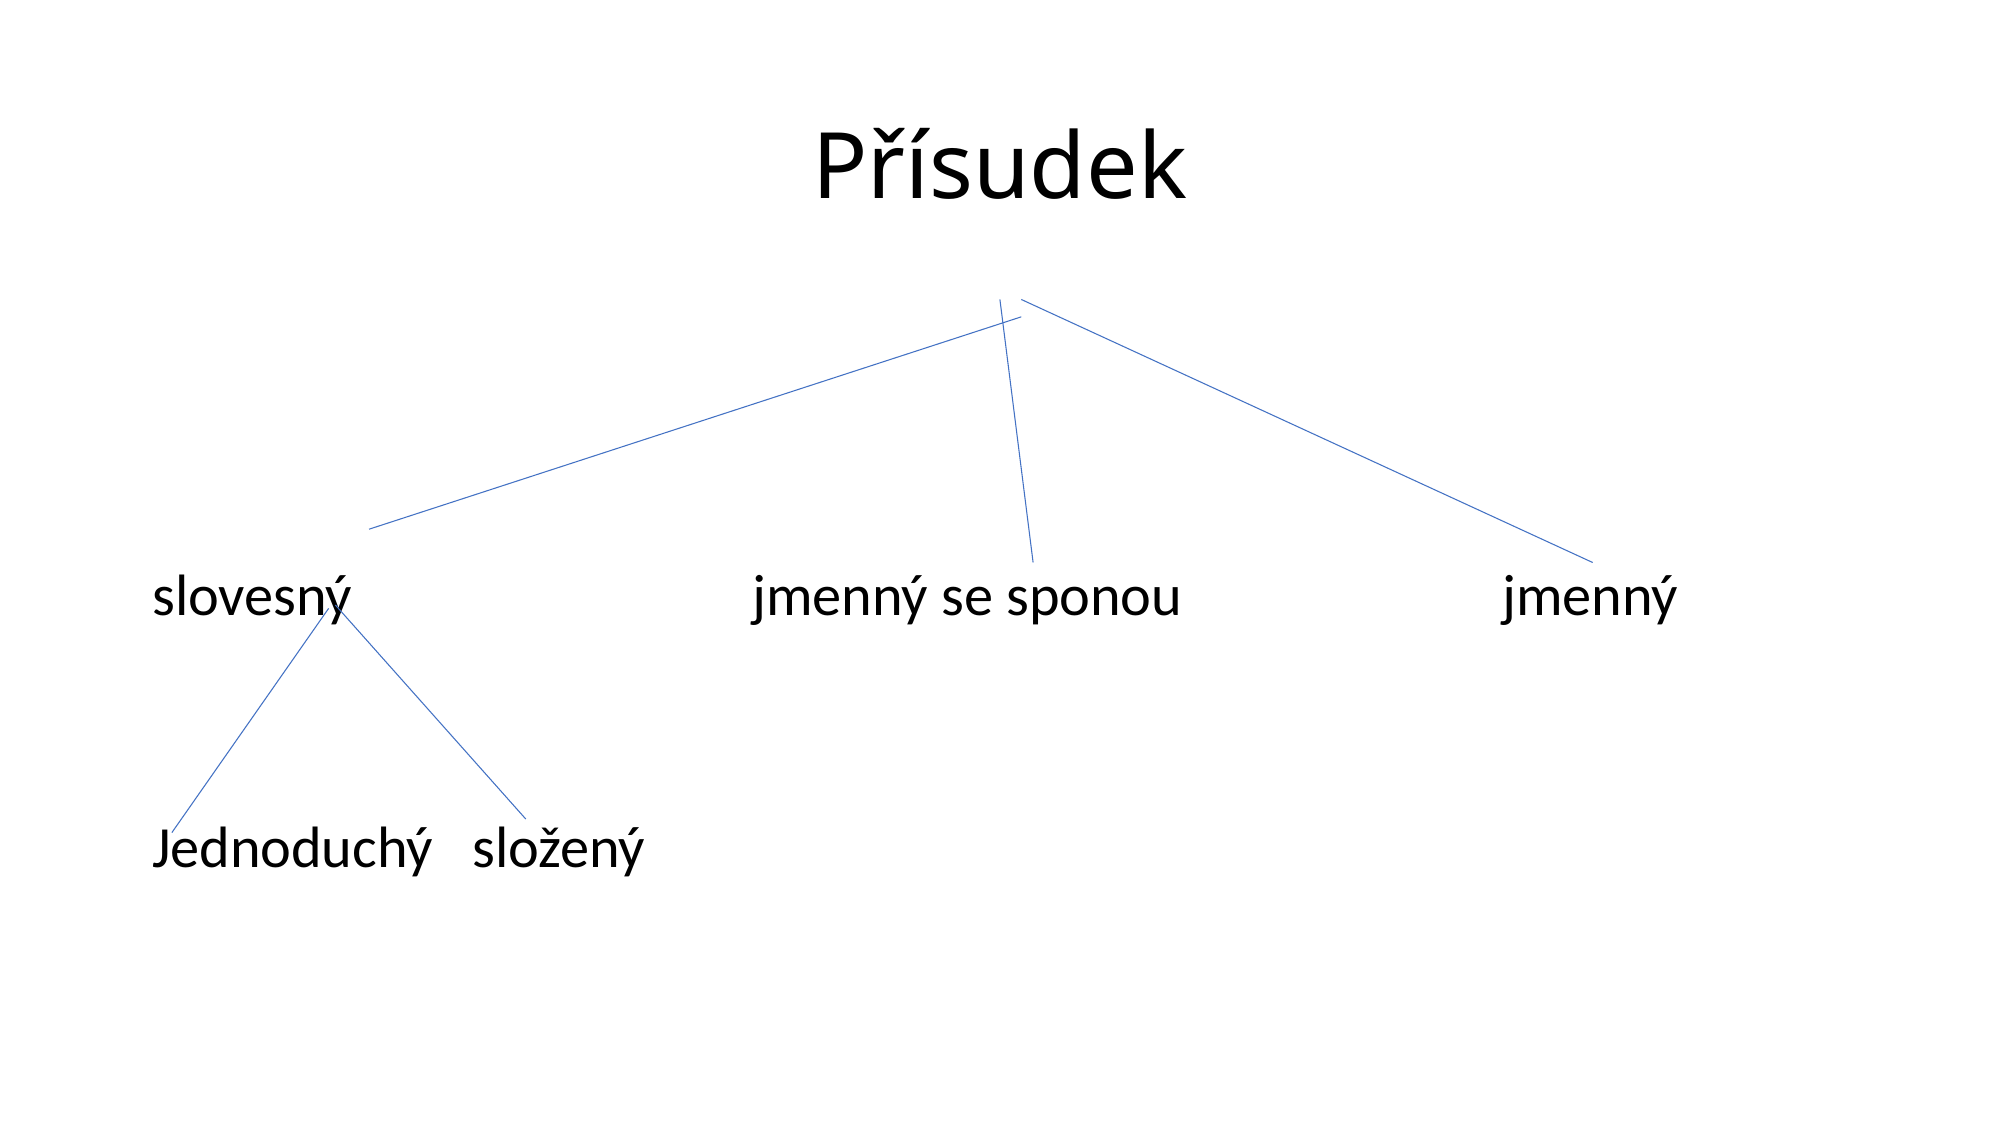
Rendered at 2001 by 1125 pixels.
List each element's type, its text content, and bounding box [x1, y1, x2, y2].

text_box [335, 604, 526, 820]
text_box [1021, 299, 1593, 563]
title Přísudek [137, 59, 1863, 278]
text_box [171, 608, 329, 833]
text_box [369, 316, 999, 530]
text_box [999, 299, 1021, 563]
list slovesný jmenný se sponou jmenný Jednoduchý složený [137, 299, 1863, 1014]
